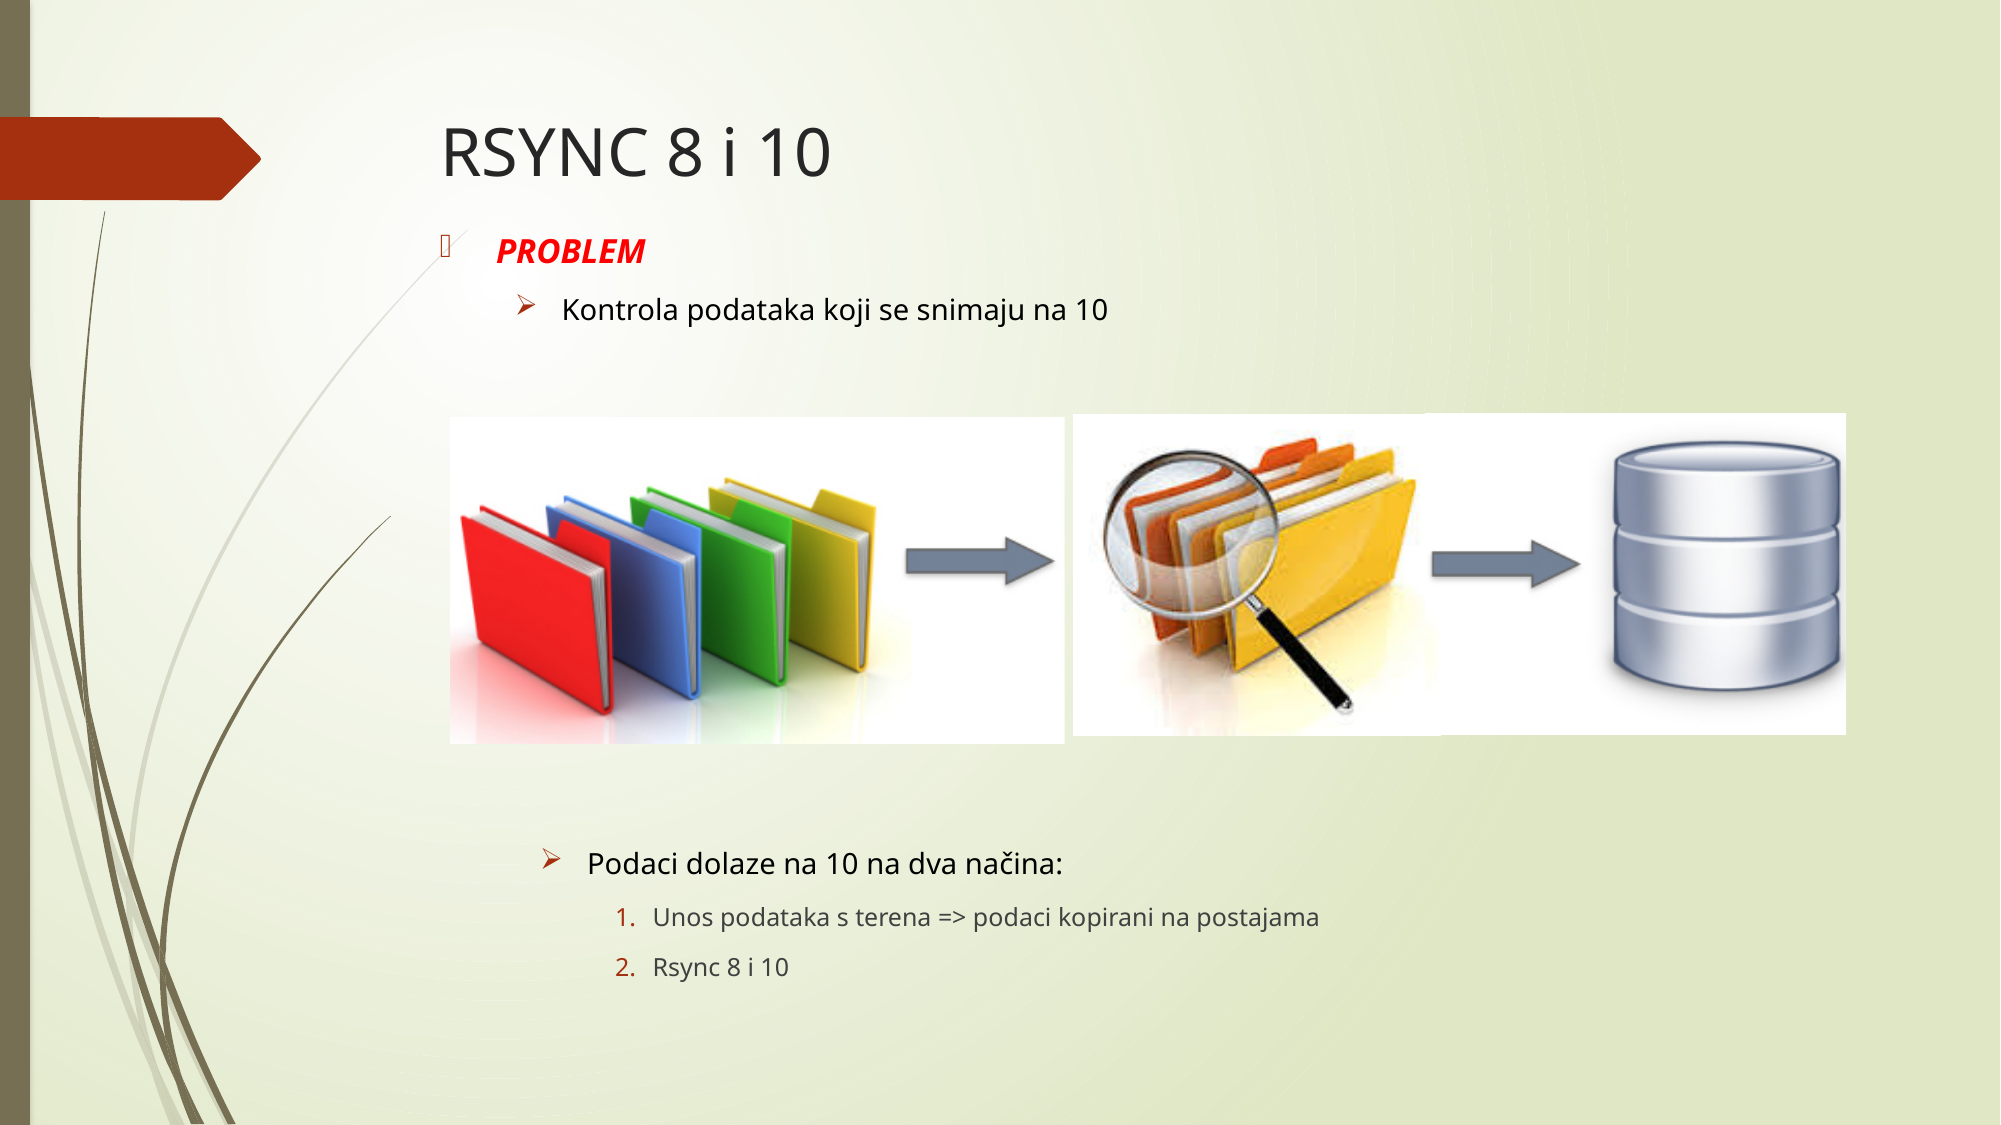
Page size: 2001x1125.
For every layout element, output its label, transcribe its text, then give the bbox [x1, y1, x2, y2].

title RSYNC 8 i 10 [425, 102, 1888, 221]
text_box Podaci dolaze na 10 na dva načina: Unos podataka s terena => podaci kopirani na postajama Rsync 8 i 10 [450, 837, 1954, 1069]
text_box PROBLEM Kontrola podataka koji se snimaju na 10 [424, 222, 1888, 381]
picture [1073, 413, 1847, 737]
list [449, 417, 1065, 744]
